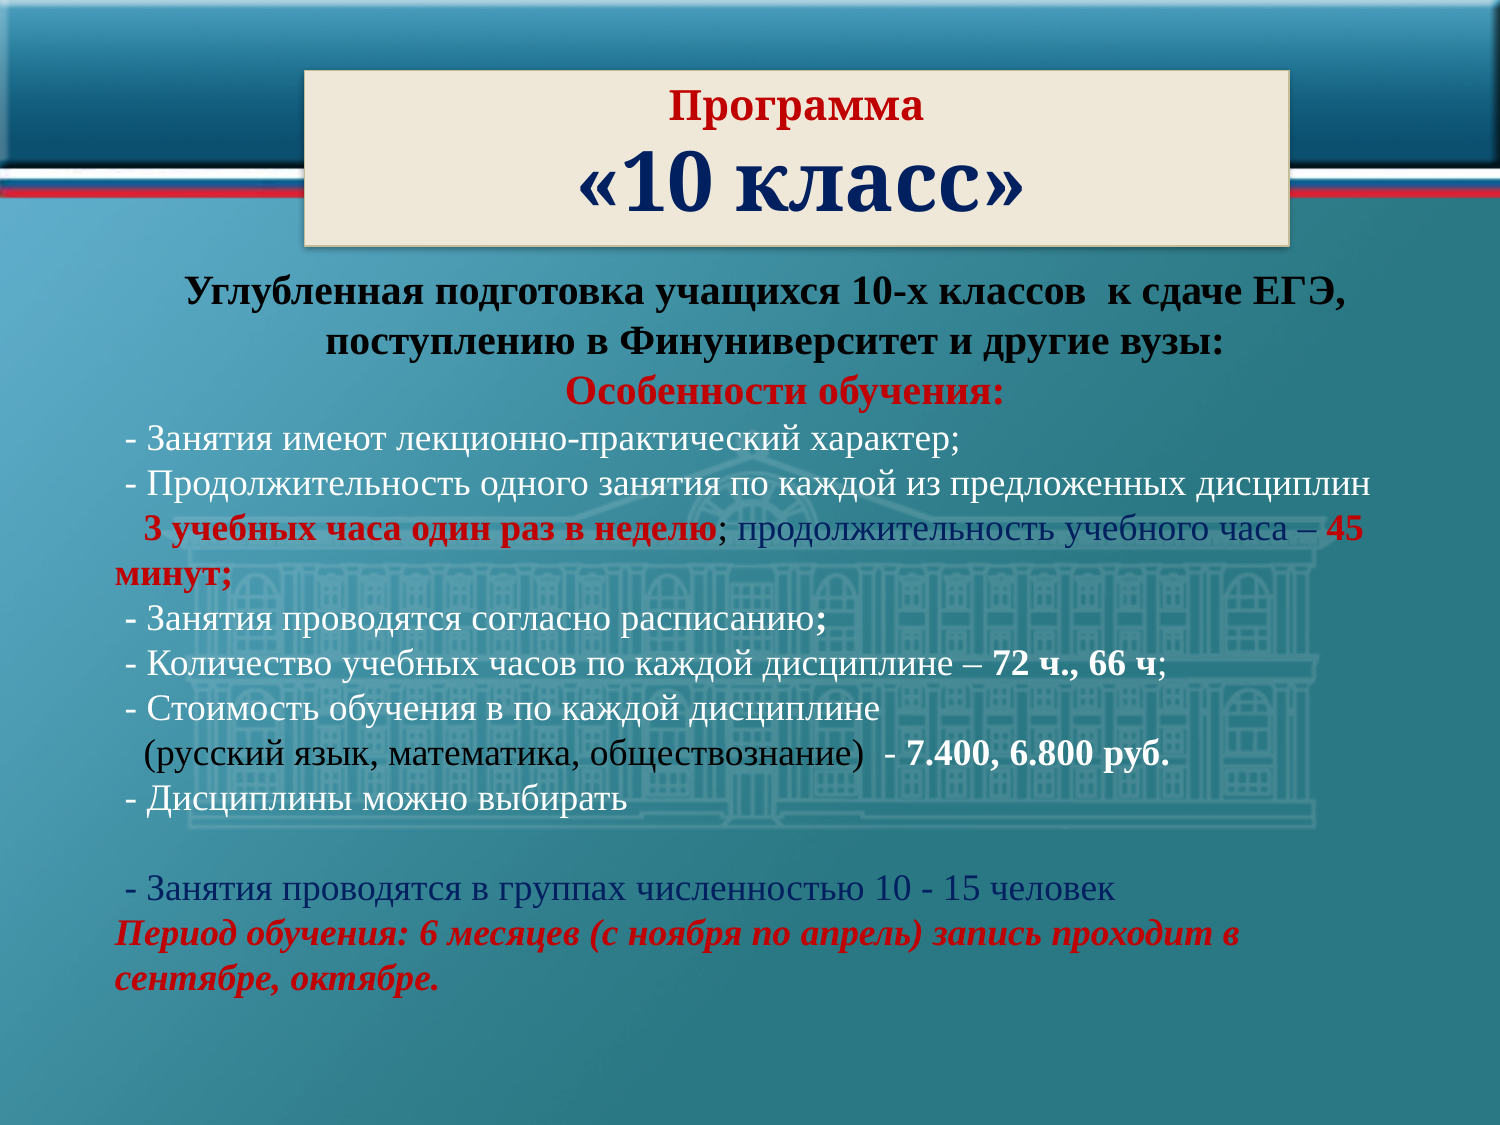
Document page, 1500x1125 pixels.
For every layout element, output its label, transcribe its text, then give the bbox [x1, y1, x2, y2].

picture [0, 0, 1500, 1125]
text_box Углубленная подготовка учащихся 10-х классов к сдаче ЕГЭ, поступлению в Финуниверситет и другие вузы: Особенности обучения: - Занятия имеют лекционно-практический характер; - Продолжительность одного занятия по каждой из предложенных дисциплин 3 учебных часа один раз в неделю; продолжительность учебного часа – 45 минут; - Занятия проводятся согласно расписанию; - Количество учебных часов по каждой дисциплине – 72 ч., 66 ч; - Стоимость обучения в по каждой дисциплине (русский язык, математика, обществознание) - 7.400, 6.800 руб. - Дисциплины можно выбирать - Занятия проводятся в группах численностью 10 - 15 человек Период обучения: 6 месяцев (с ноября по апрель) запись проходит в сентябре, октябре. [100, 255, 1430, 1051]
text_box Программа «10 класс» [304, 70, 1290, 247]
